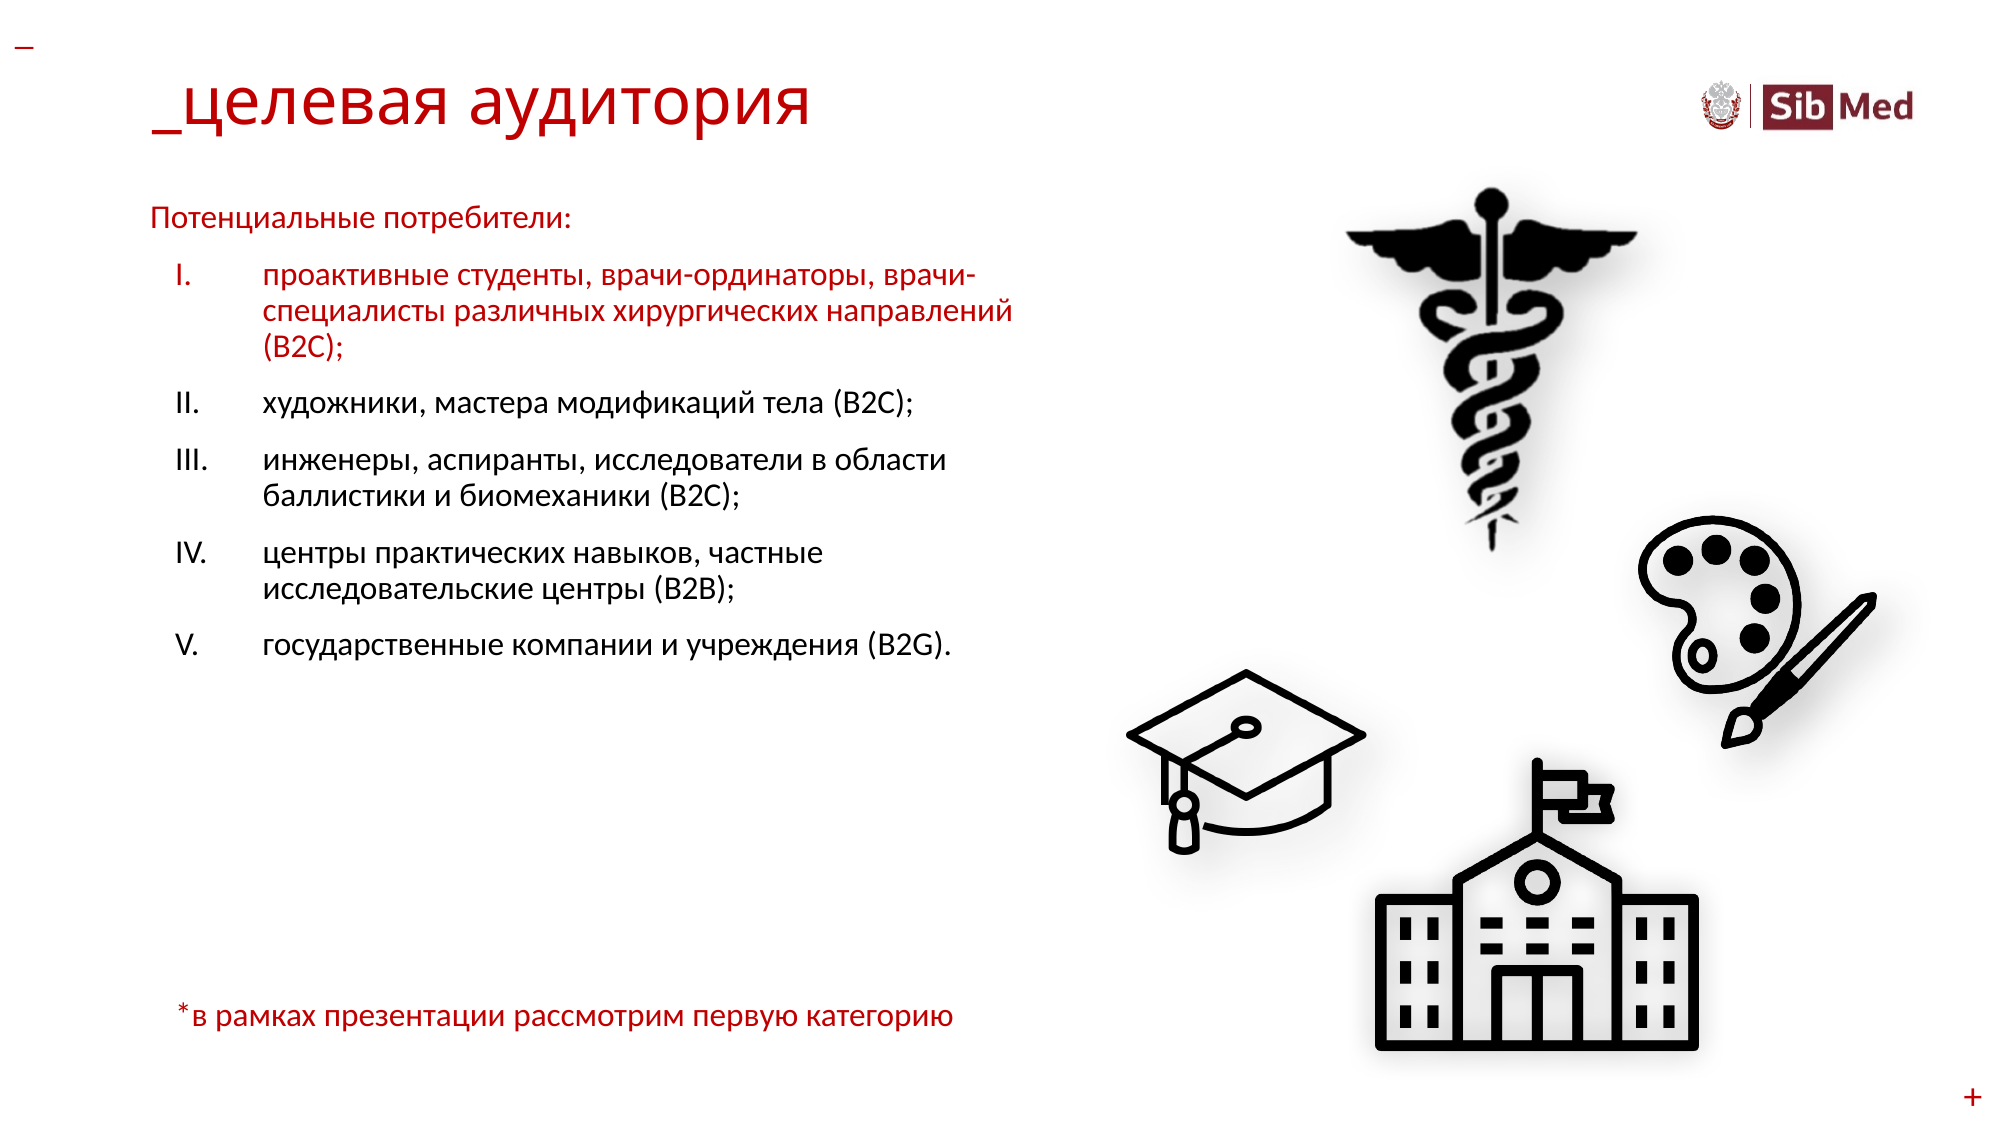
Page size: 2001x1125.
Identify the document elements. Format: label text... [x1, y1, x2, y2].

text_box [1698, 75, 1933, 137]
text_box _ [0, 0, 49, 60]
picture [1122, 638, 1370, 886]
text_box _целевая аудитория [137, 59, 1863, 278]
text_box + [1948, 1064, 2000, 1125]
picture [1344, 186, 1877, 1066]
list Потенциальные потребители: проактивные студенты, врачи-ординаторы, врачи-специалисты различных хирургических направлений (B2C); художники, мастера модификаций тела (B2C); инженеры, аспиранты, исследователи в области баллистики и биомеханики (B2C); центры практических навыков, частные исследовательские центры (B2B); государственные компании и учреждения (B2G). *в рамках презентации рассмотрим первую категорию [137, 278, 1070, 1116]
